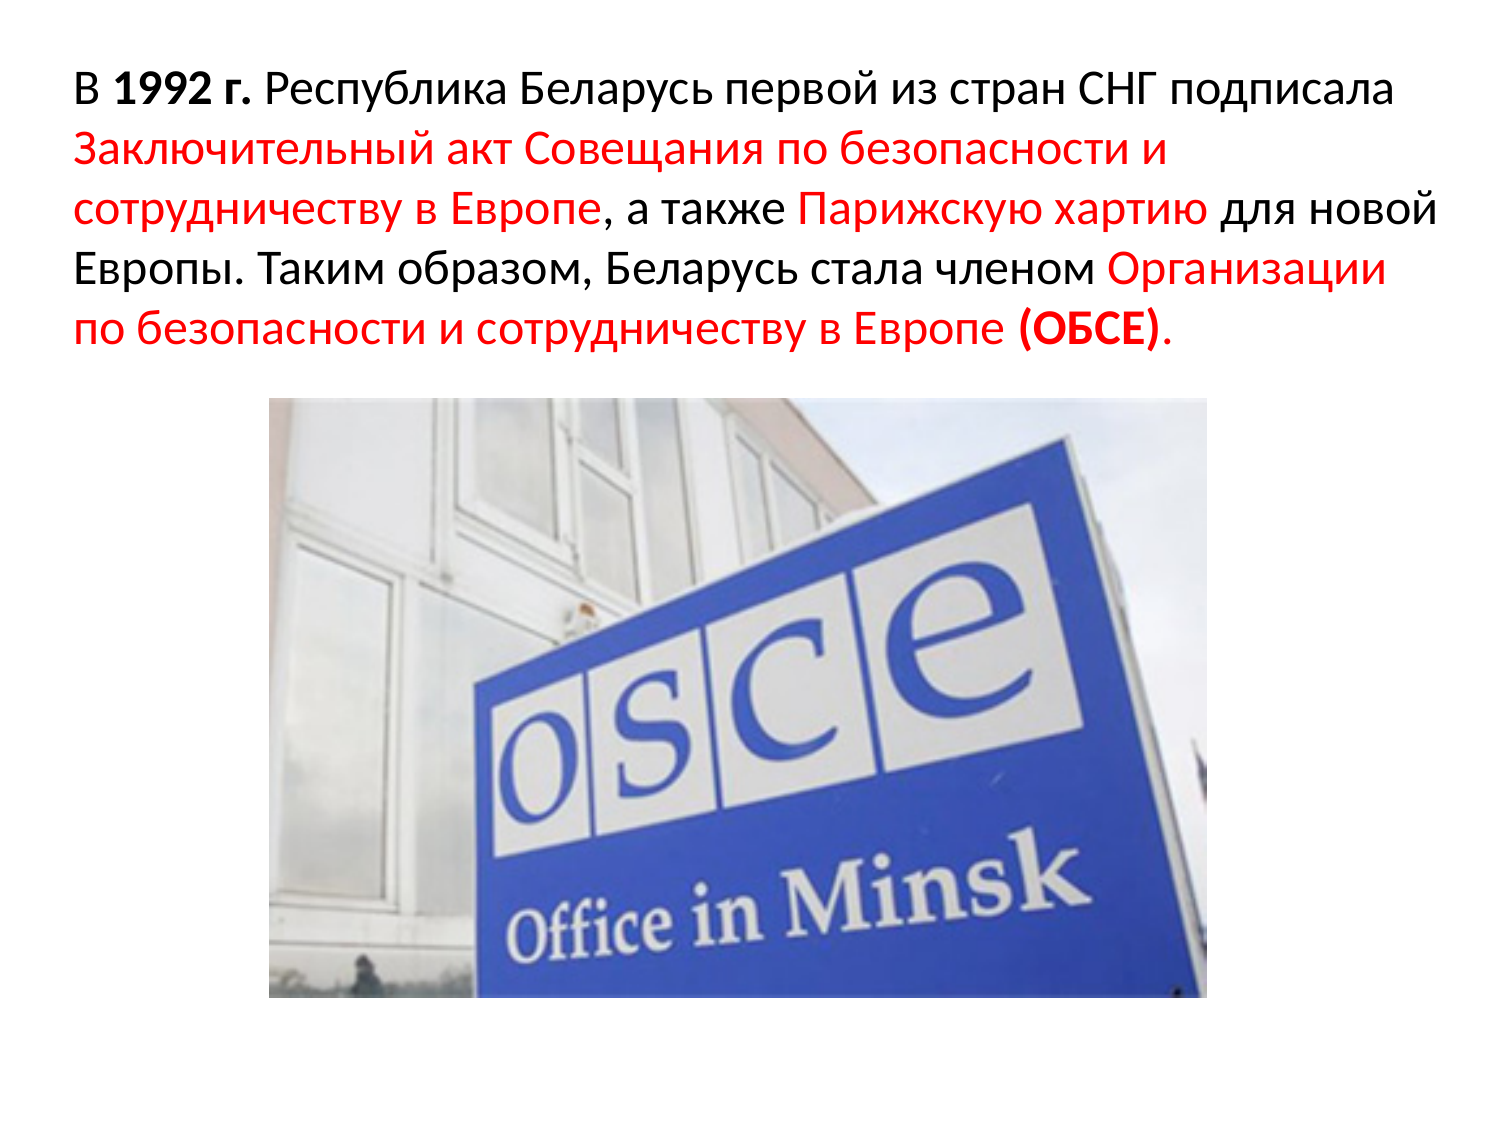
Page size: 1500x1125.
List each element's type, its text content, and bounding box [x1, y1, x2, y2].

text_box В 1992 г. Республика Беларусь первой из стран СНГ подписала Заключительный акт Совещания по безопасности и сотрудничеству в Европе, а также Парижскую хартию для новой Европы. Таким образом, Беларусь стала членом Организации по безопасности и сотрудничеству в Европе (ОБСЕ). [58, 46, 1465, 362]
picture [269, 398, 1208, 998]
